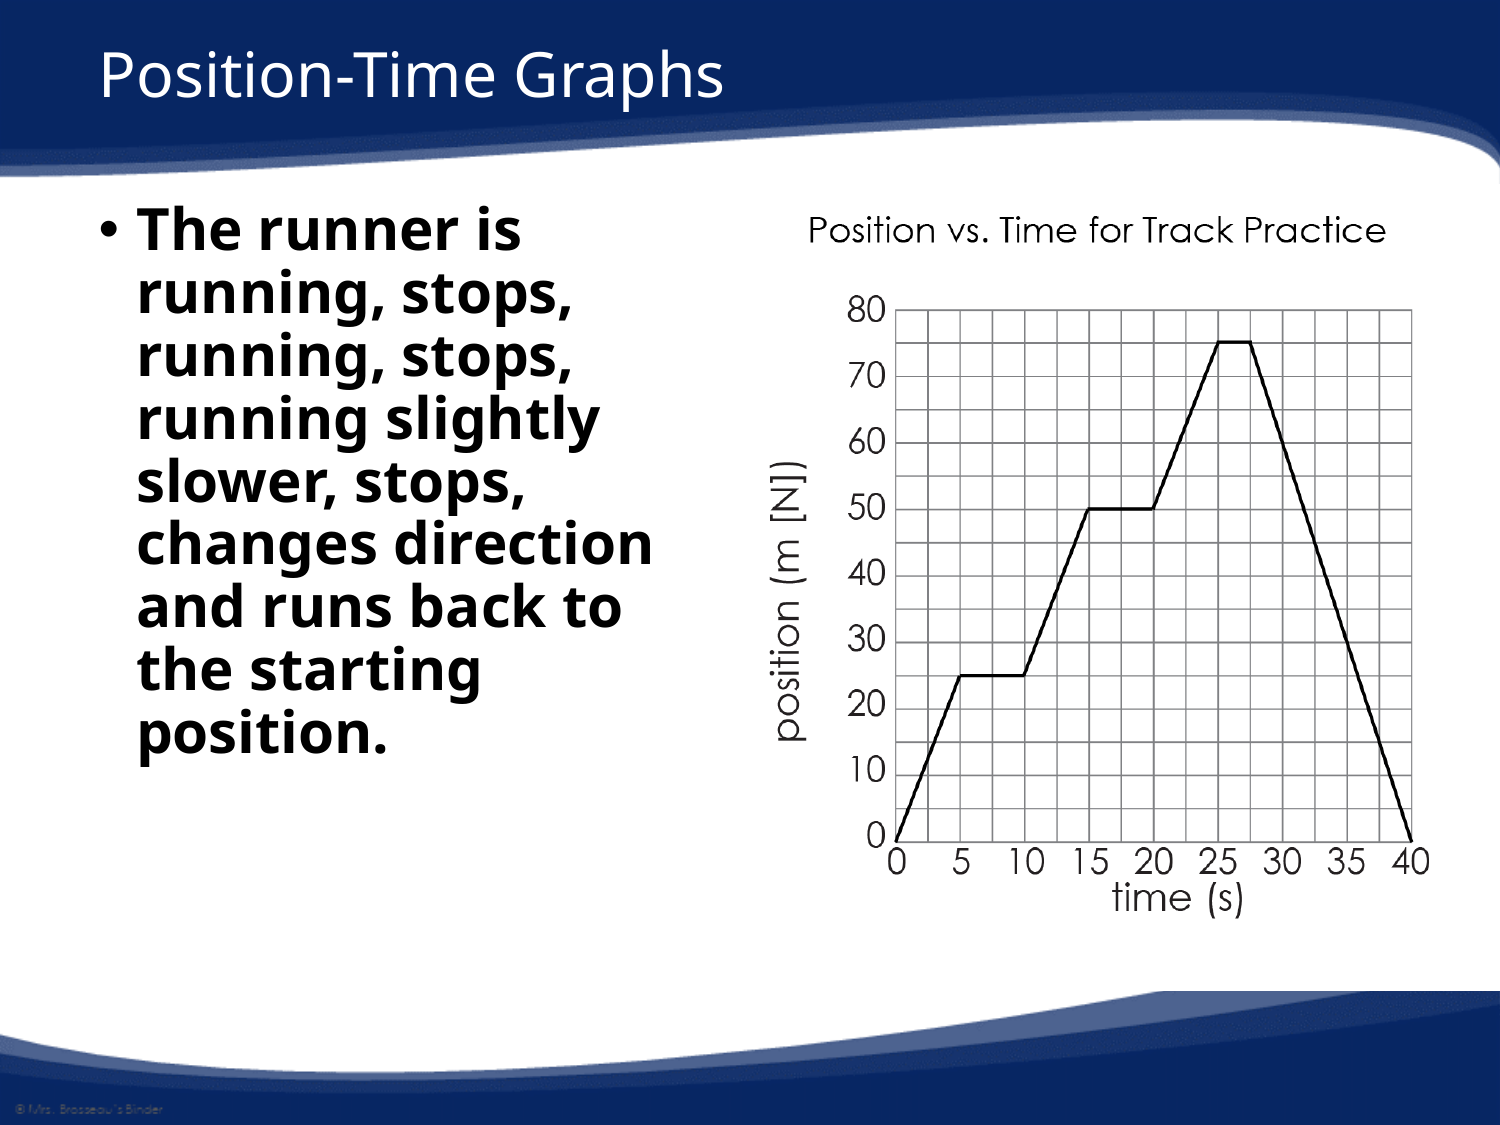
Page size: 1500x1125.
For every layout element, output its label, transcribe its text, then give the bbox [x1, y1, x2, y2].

list The runner is running, stops, running, stops, running slightly slower, stops, changes direction and runs back to the starting position. [83, 193, 724, 1020]
title Position-Time Graphs [83, 18, 1378, 136]
picture [0, 0, 1500, 1125]
